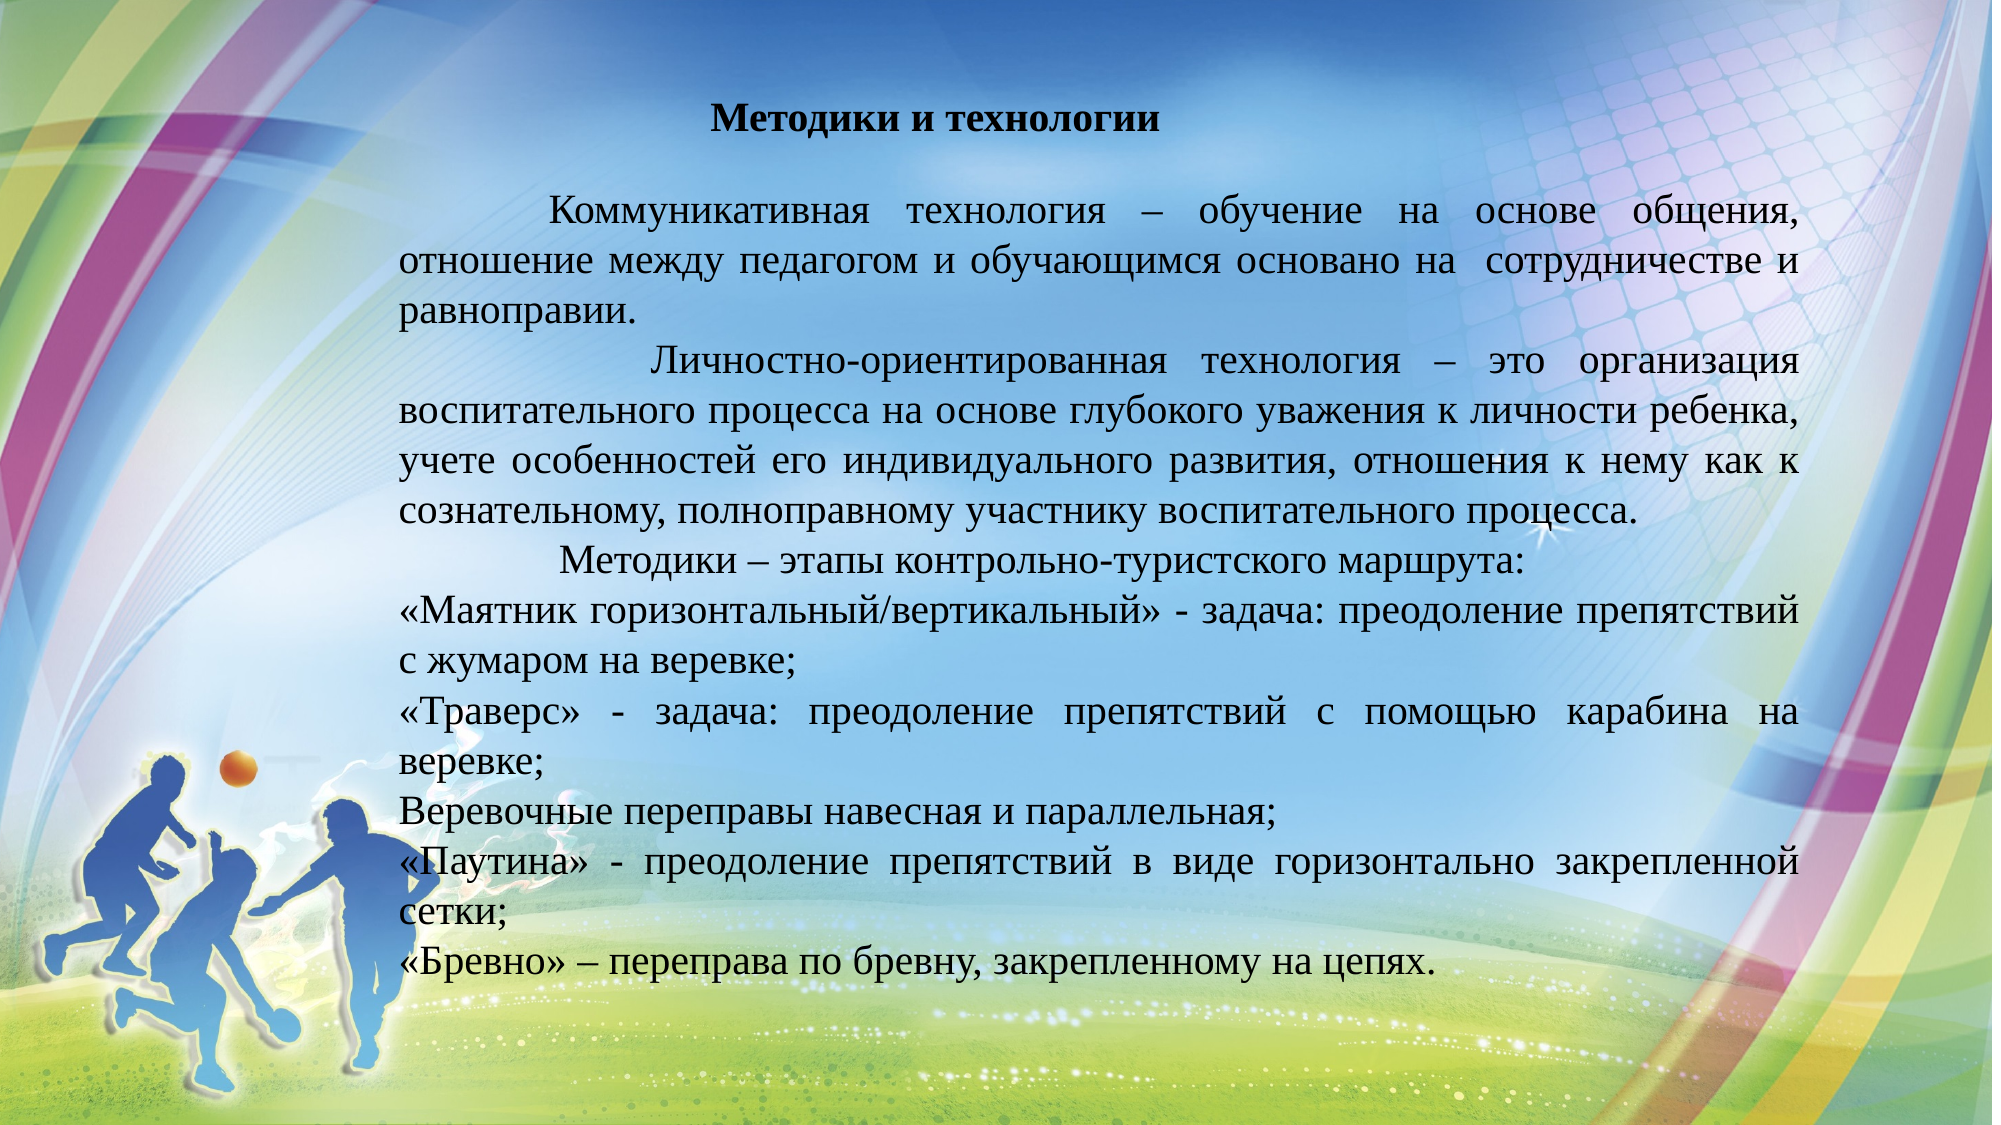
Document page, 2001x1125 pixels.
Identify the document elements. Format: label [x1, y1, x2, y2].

list [0, 0, 1992, 1125]
